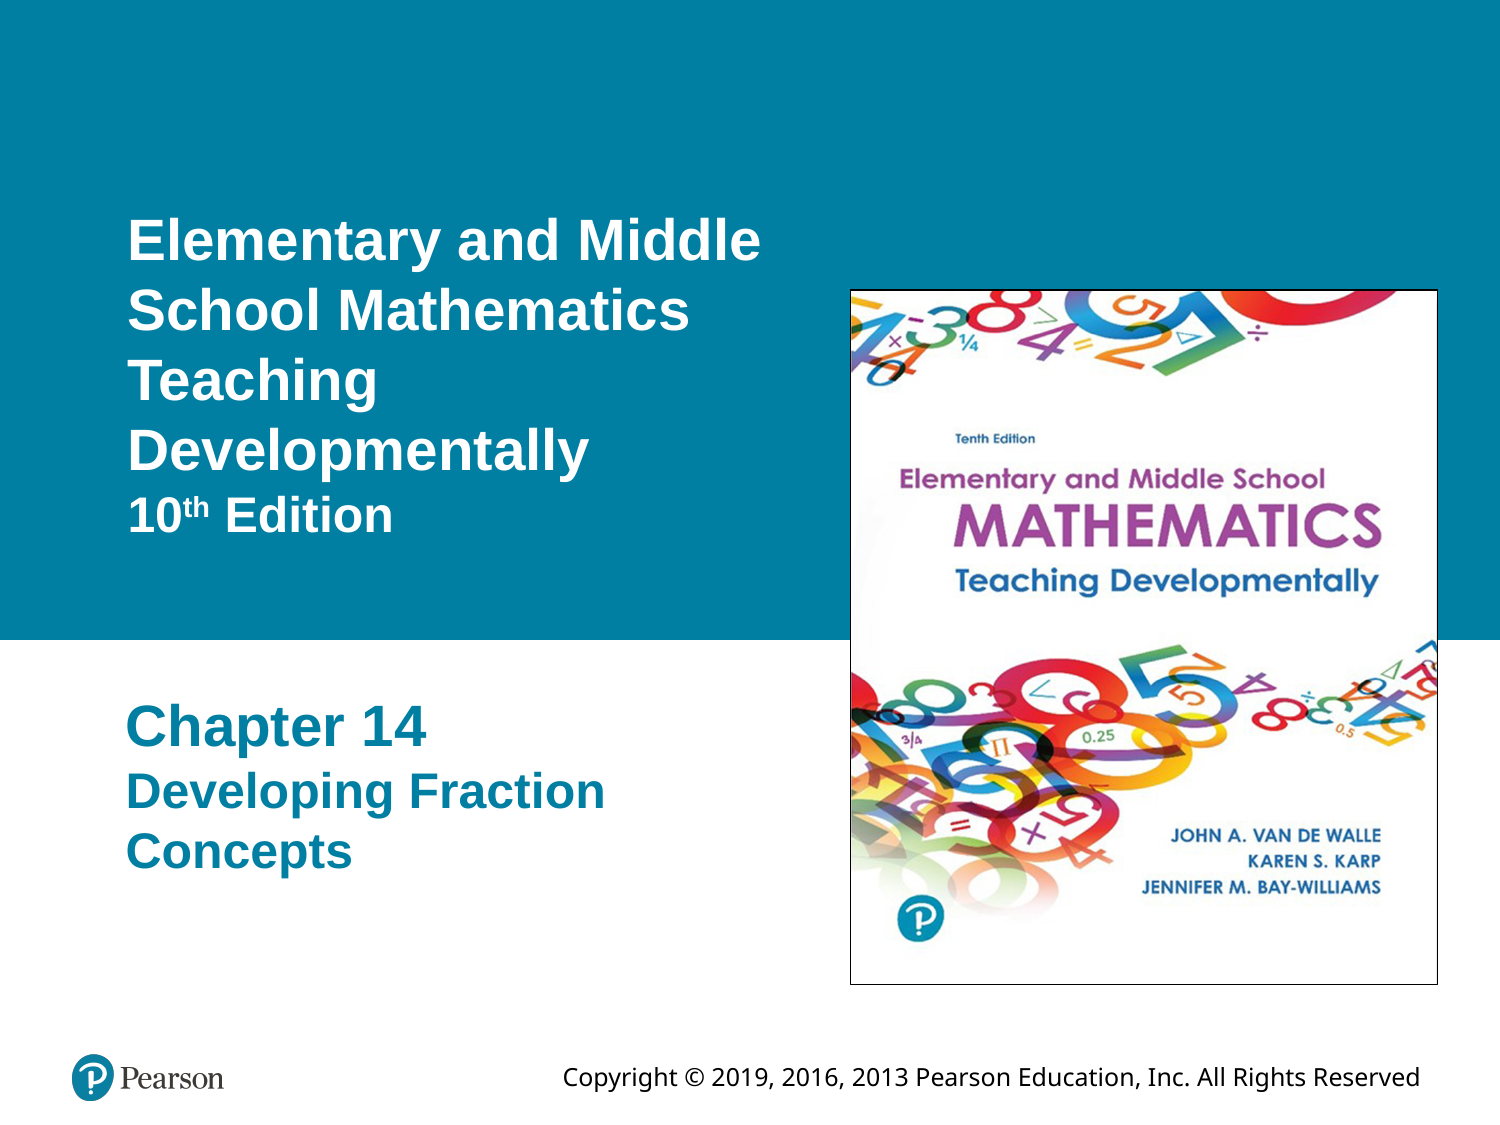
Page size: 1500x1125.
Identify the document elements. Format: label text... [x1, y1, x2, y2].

text_box Copyright © 2019, 2016, 2013 Pearson Education, Inc. All Rights Reserved [437, 1057, 1437, 1096]
picture [72, 1087, 83, 1101]
picture [98, 1054, 224, 1101]
title Elementary and Middle School Mathematics Teaching Developmentally 10th Edition [112, 125, 801, 620]
subtitle Chapter 14 Developing Fraction Concepts [110, 650, 818, 918]
picture [80, 1063, 106, 1088]
picture [850, 290, 1437, 984]
picture [72, 1054, 88, 1070]
